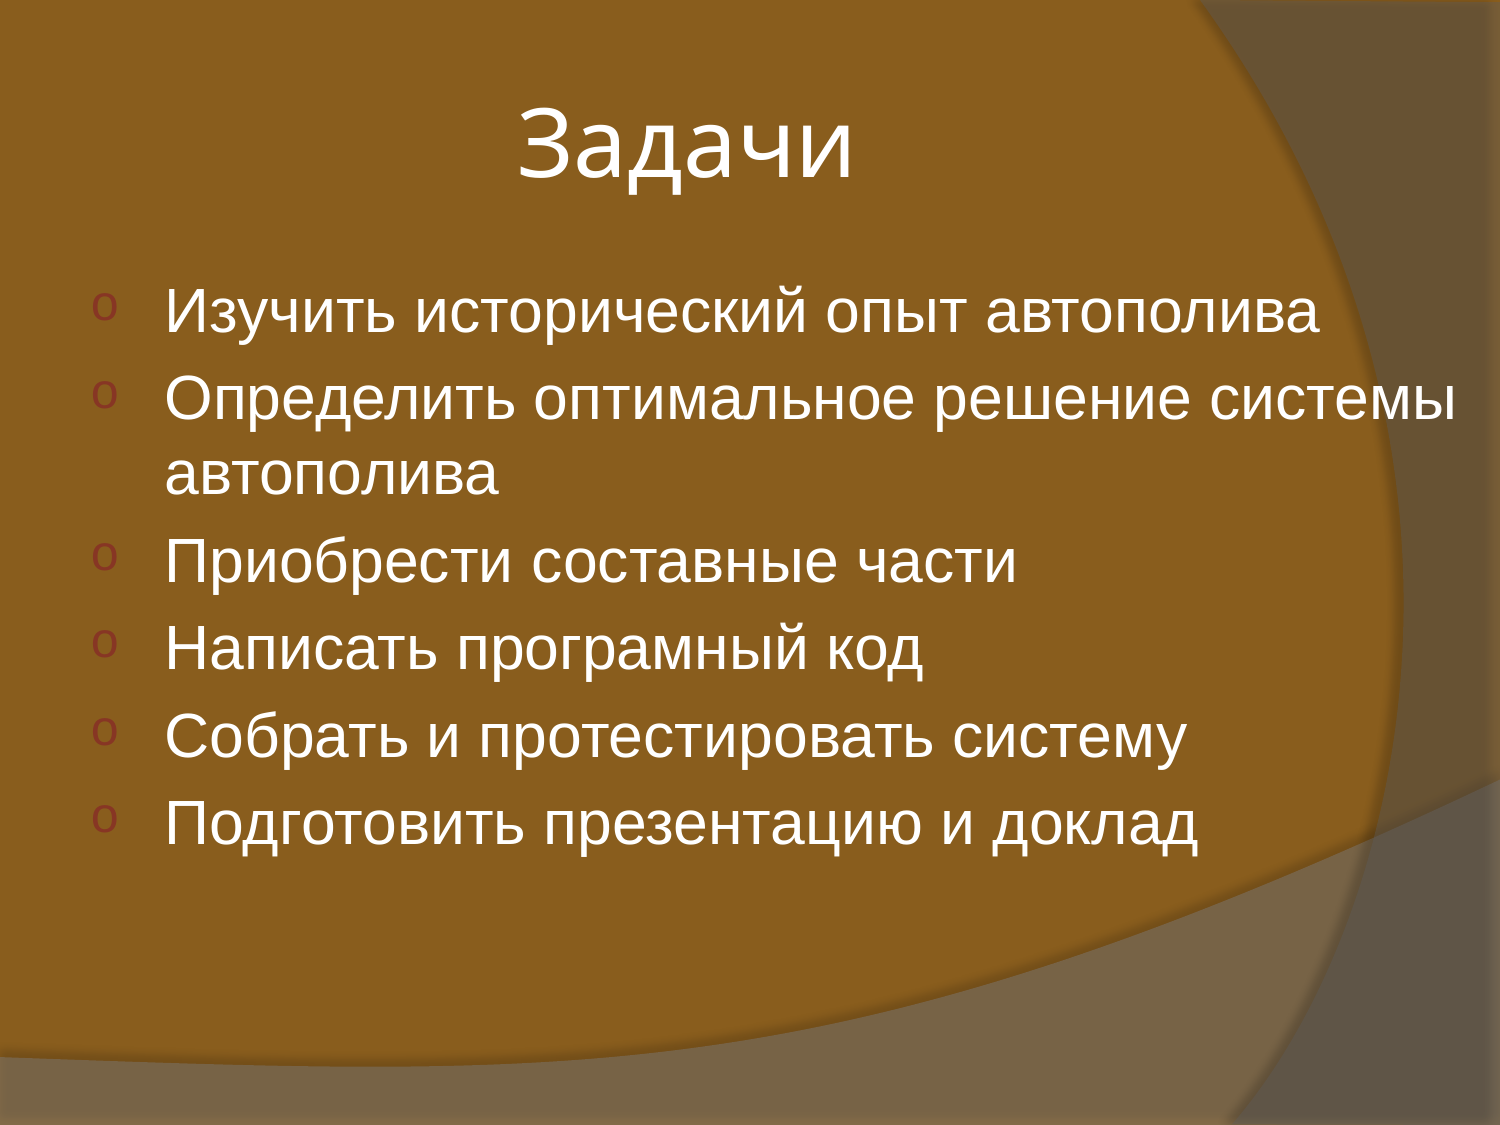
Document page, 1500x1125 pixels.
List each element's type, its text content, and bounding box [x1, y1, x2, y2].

list Изучить исторический опыт автополива Определить оптимальное решение системы автополива Приобрести составные части Написать програмный код Собрать и протестировать систему Подготовить презентацию и доклад [75, 262, 1500, 906]
title Задачи [75, 45, 1300, 233]
